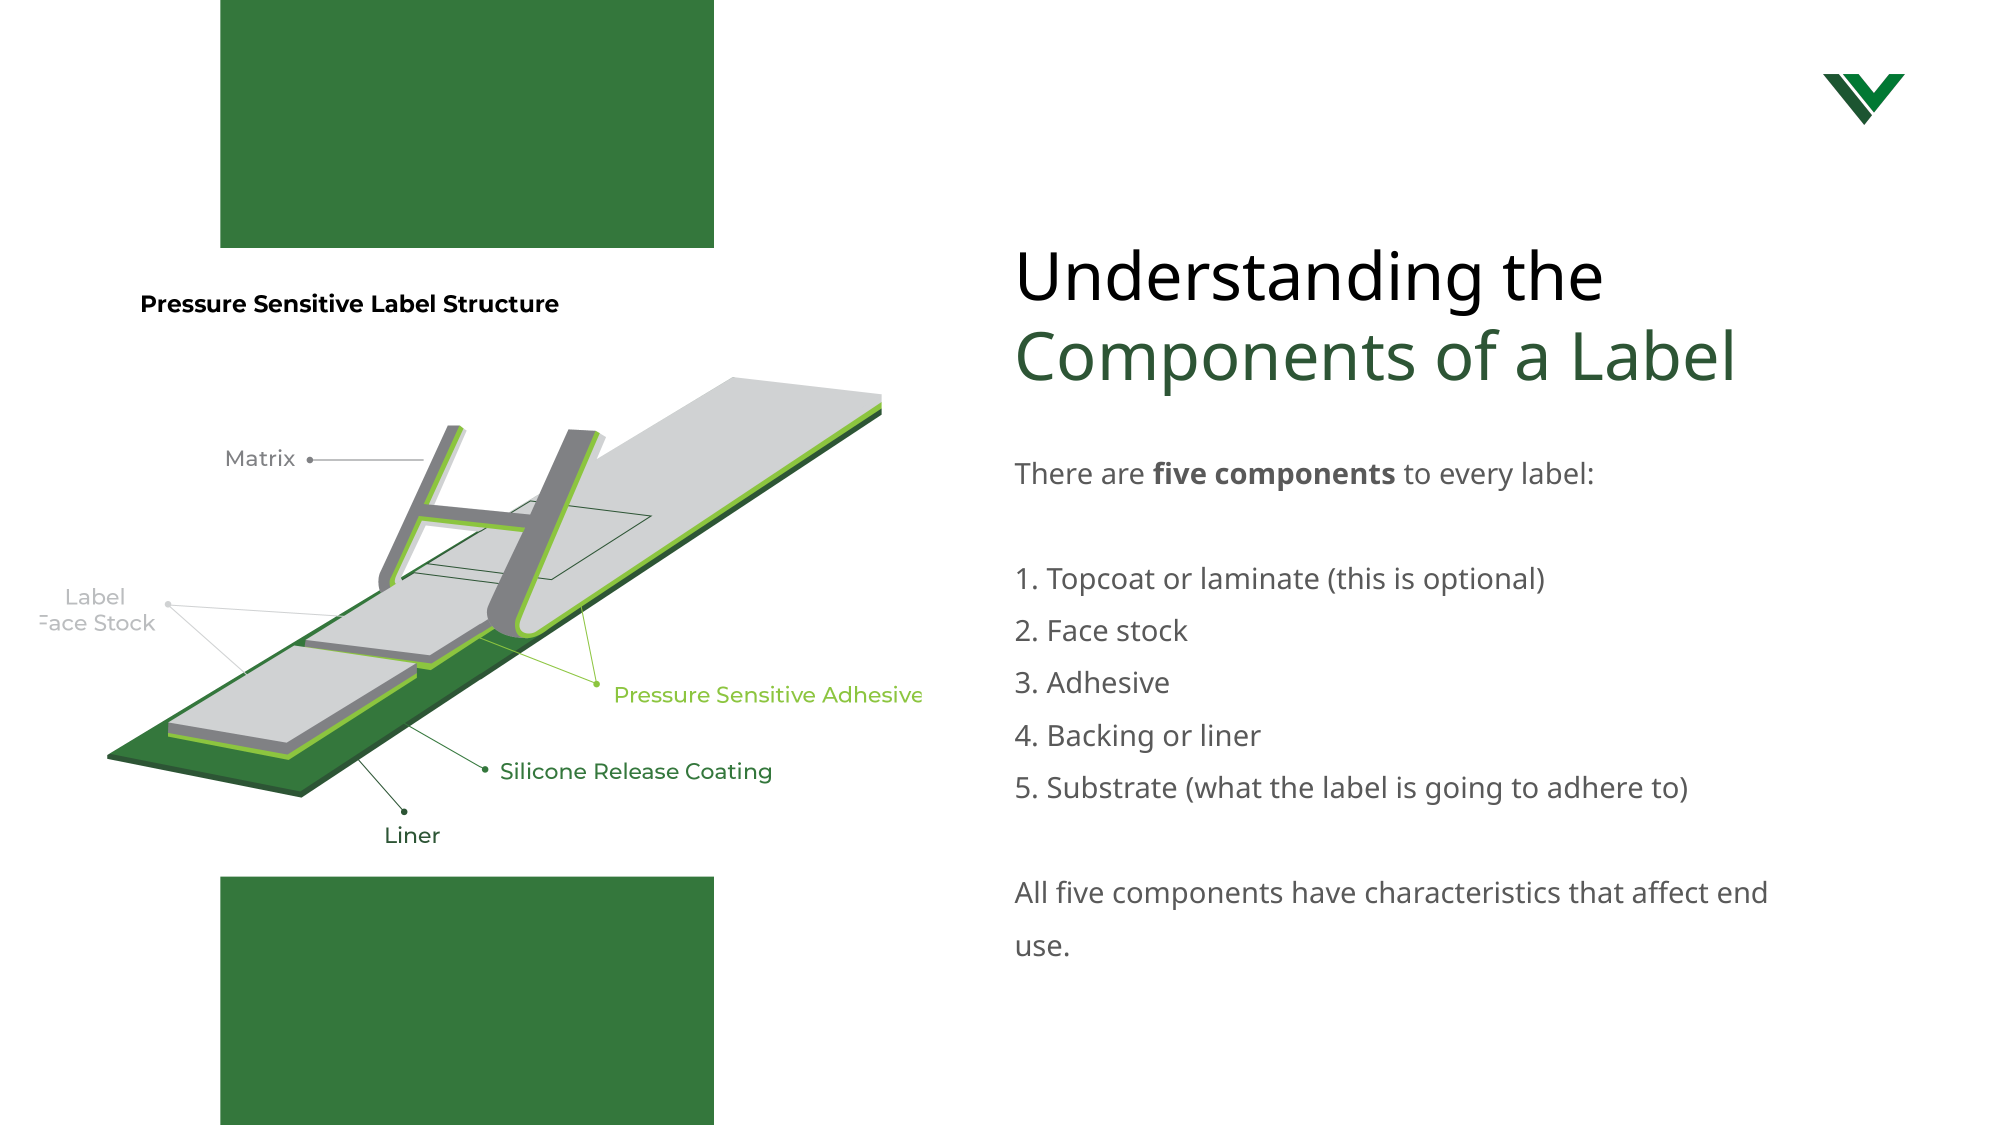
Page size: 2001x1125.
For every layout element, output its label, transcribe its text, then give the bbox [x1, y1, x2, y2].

text_box [219, 0, 716, 248]
text_box Understanding the Components of a Label [999, 226, 1833, 401]
text_box [219, 877, 716, 1125]
text_box There are five components to every label: Topcoat or laminate (this is optional) Face stock Adhesive Backing or liner Substrate (what the label is going to adhere to) All five components have characteristics that affect end use. [999, 430, 1833, 970]
picture [39, 248, 923, 877]
picture [1822, 73, 1906, 125]
